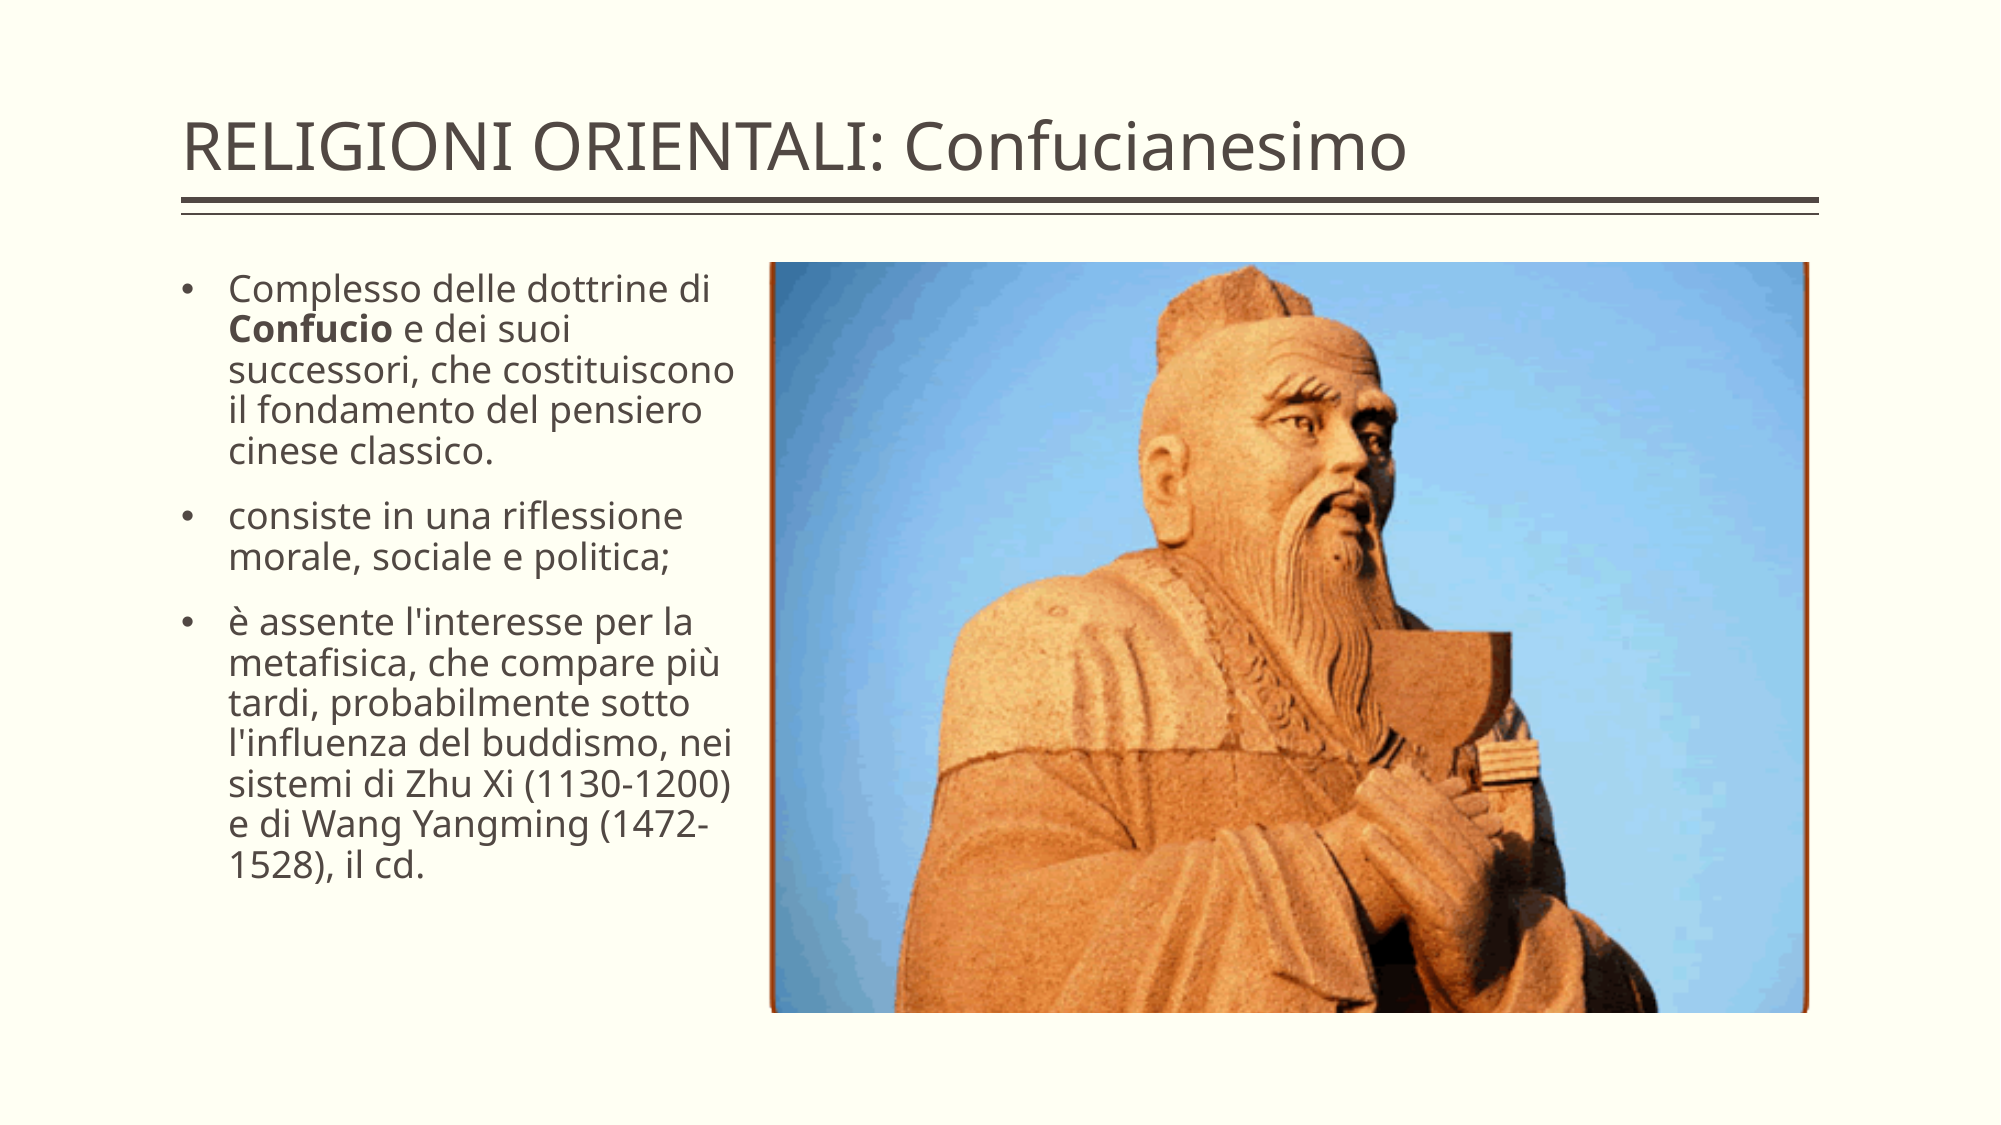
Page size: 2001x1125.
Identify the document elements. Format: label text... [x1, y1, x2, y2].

picture [763, 262, 1819, 1013]
title RELIGIONI ORIENTALI: Confucianesimo [181, 12, 1819, 193]
list Complesso delle dottrine di Confucio e dei suoi successori, che costituiscono il fondamento del pensiero cinese classico. consiste in una riflessione morale, sociale e politica; è assente l'interesse per la metafisica, che compare più tardi, probabilmente sotto l'influenza del buddismo, nei sistemi di Zhu Xi (1130-1200) e di Wang Yangming (1472-1528), il cd. [181, 262, 739, 361]
text_box [181, 361, 739, 1013]
